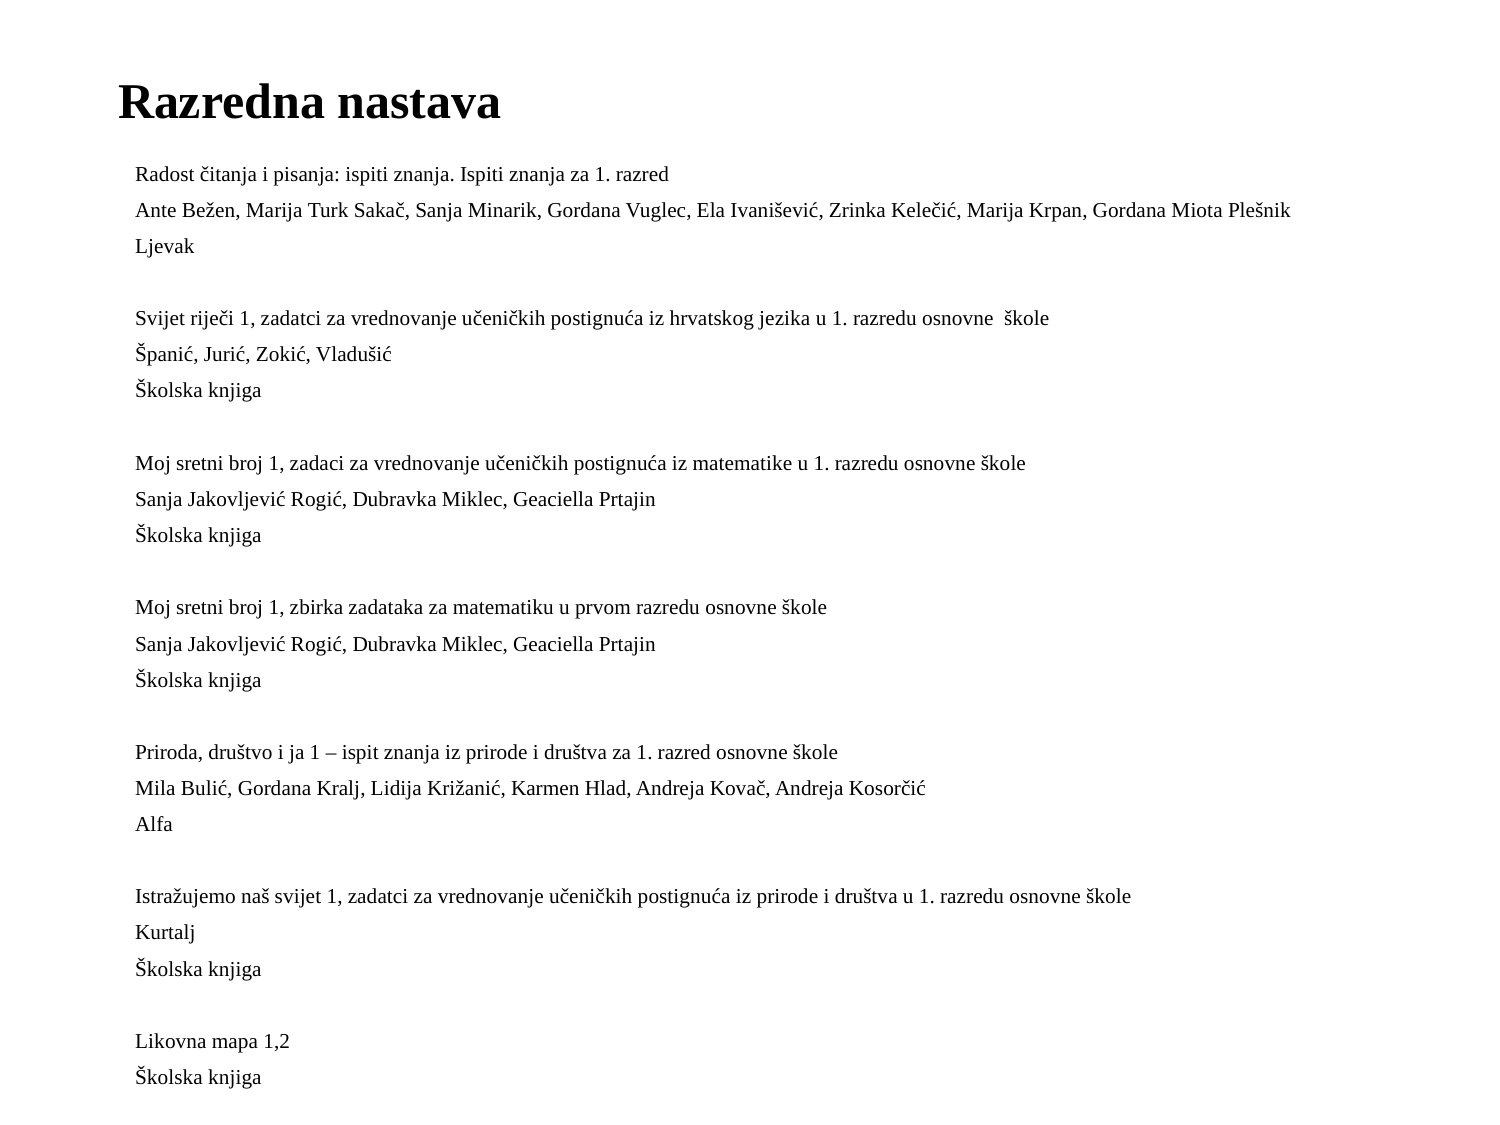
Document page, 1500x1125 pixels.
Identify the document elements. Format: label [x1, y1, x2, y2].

list [103, 155, 1397, 1105]
title [103, 59, 1397, 145]
